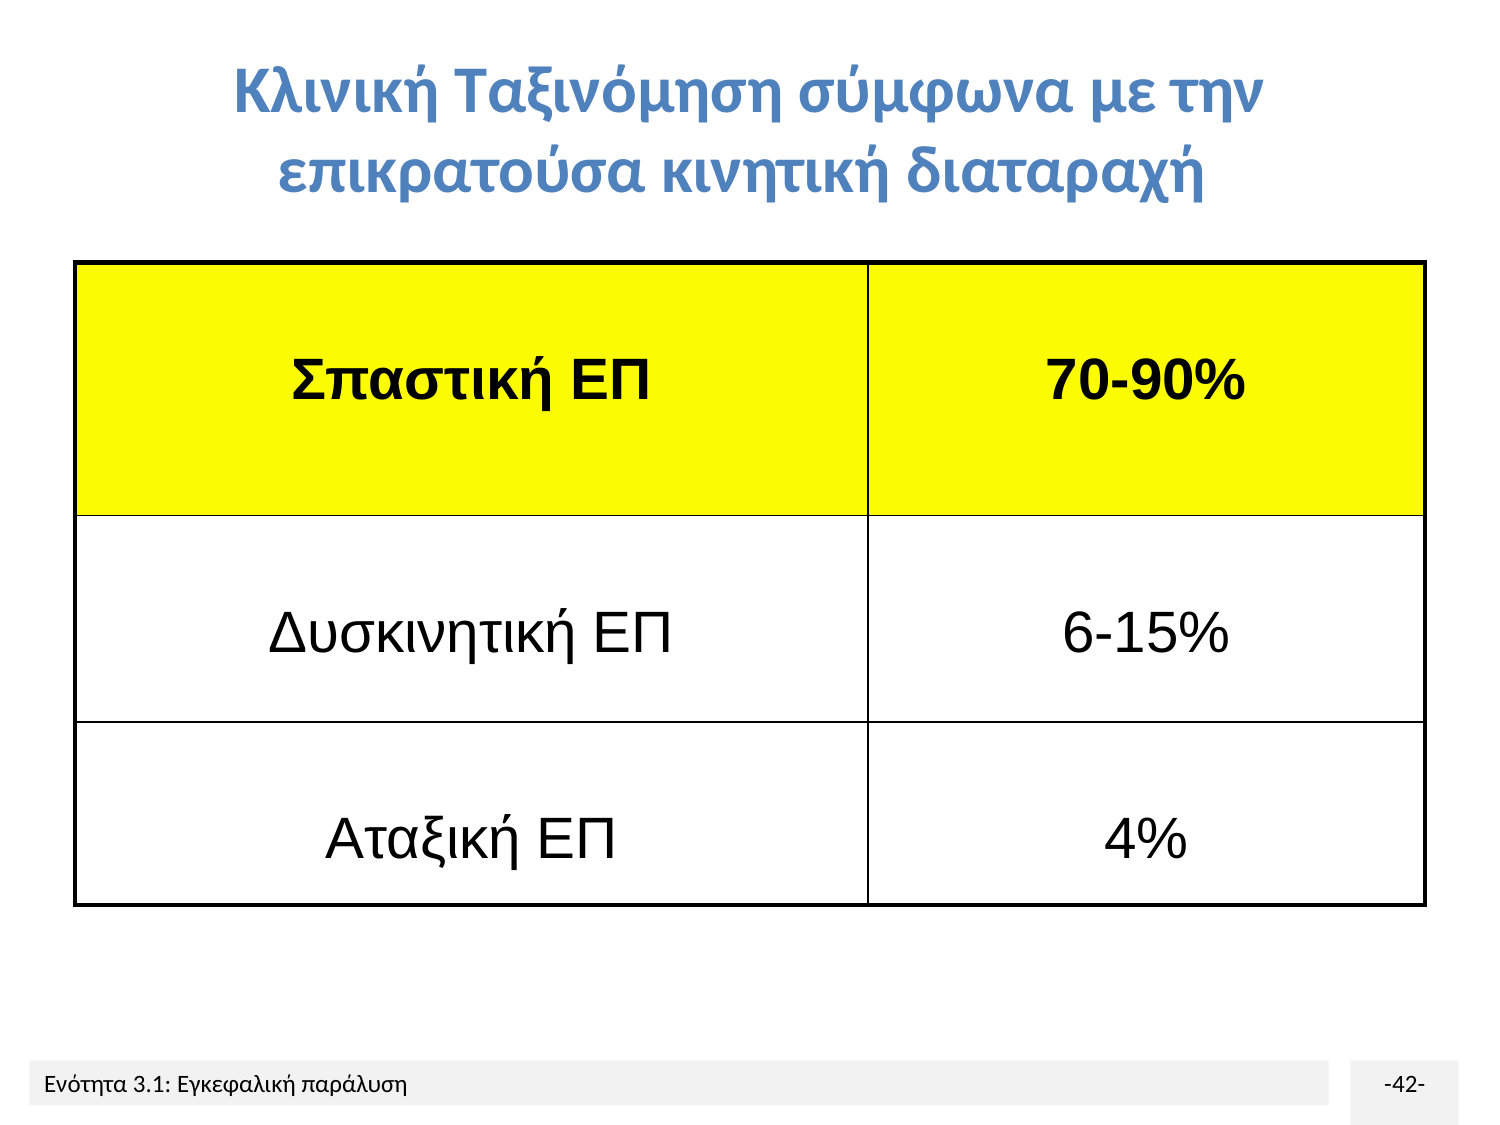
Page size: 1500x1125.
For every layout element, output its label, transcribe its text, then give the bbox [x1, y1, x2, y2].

table_cell Αταξική ΕΠ [77, 723, 867, 903]
table_cell 6-15% [869, 516, 1423, 721]
table_cell 4% [869, 723, 1423, 903]
table_header 70-90% [869, 265, 1423, 515]
table_cell Δυσκινητική ΕΠ [77, 516, 867, 721]
table_header Σπαστική ΕΠ [77, 265, 867, 515]
title Κλινική Ταξινόμηση σύμφωνα με την επικρατούσα κινητική διαταραχή [75, 45, 1425, 207]
